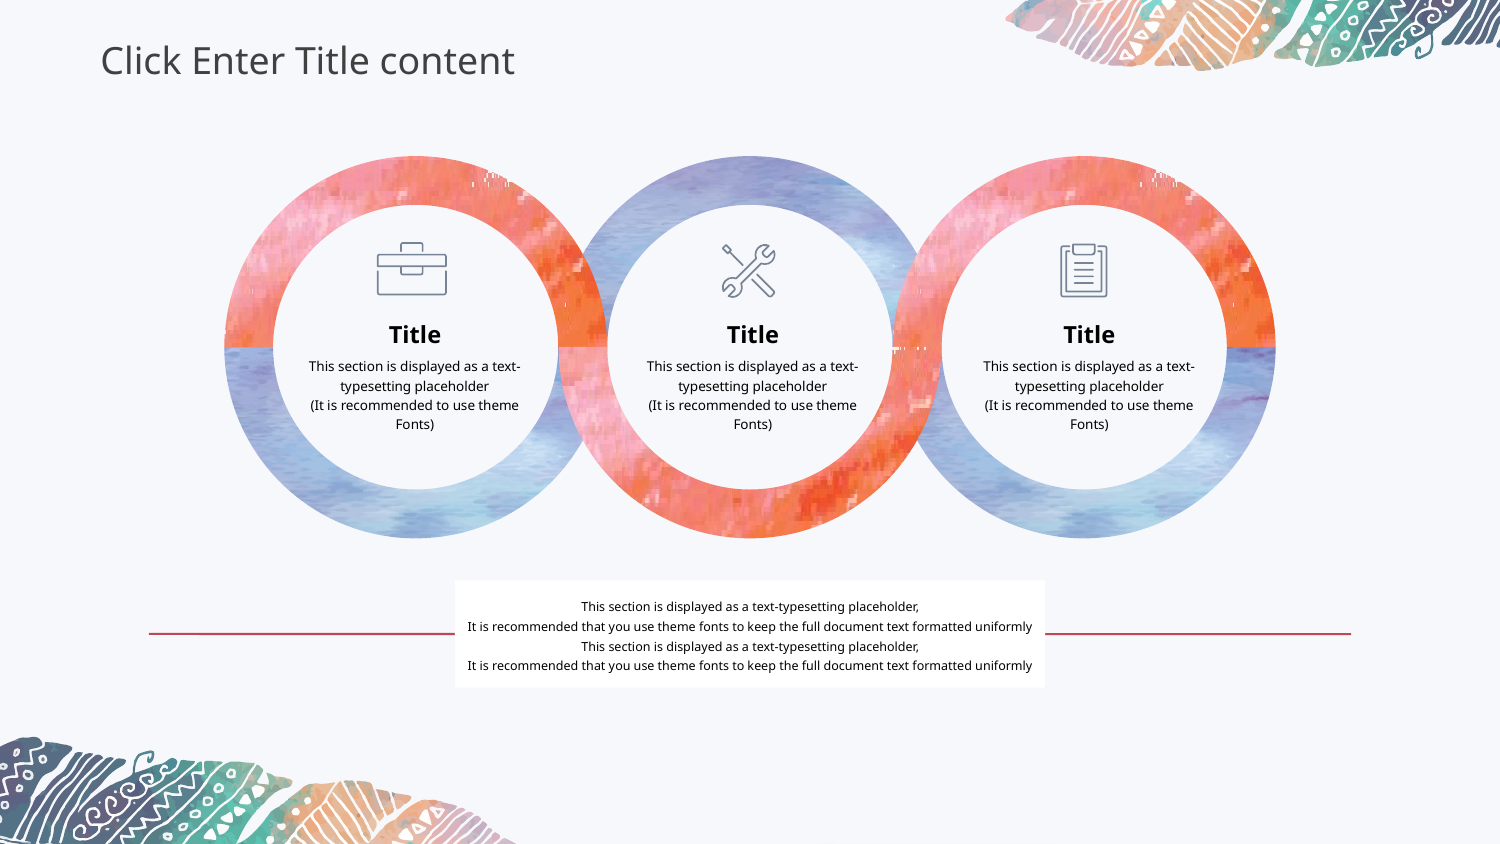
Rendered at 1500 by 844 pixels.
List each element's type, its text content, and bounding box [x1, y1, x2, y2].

text_box Click Enter Title content [100, 28, 557, 91]
picture [1239, 0, 1430, 306]
picture [121, 518, 313, 844]
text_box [148, 155, 1352, 688]
